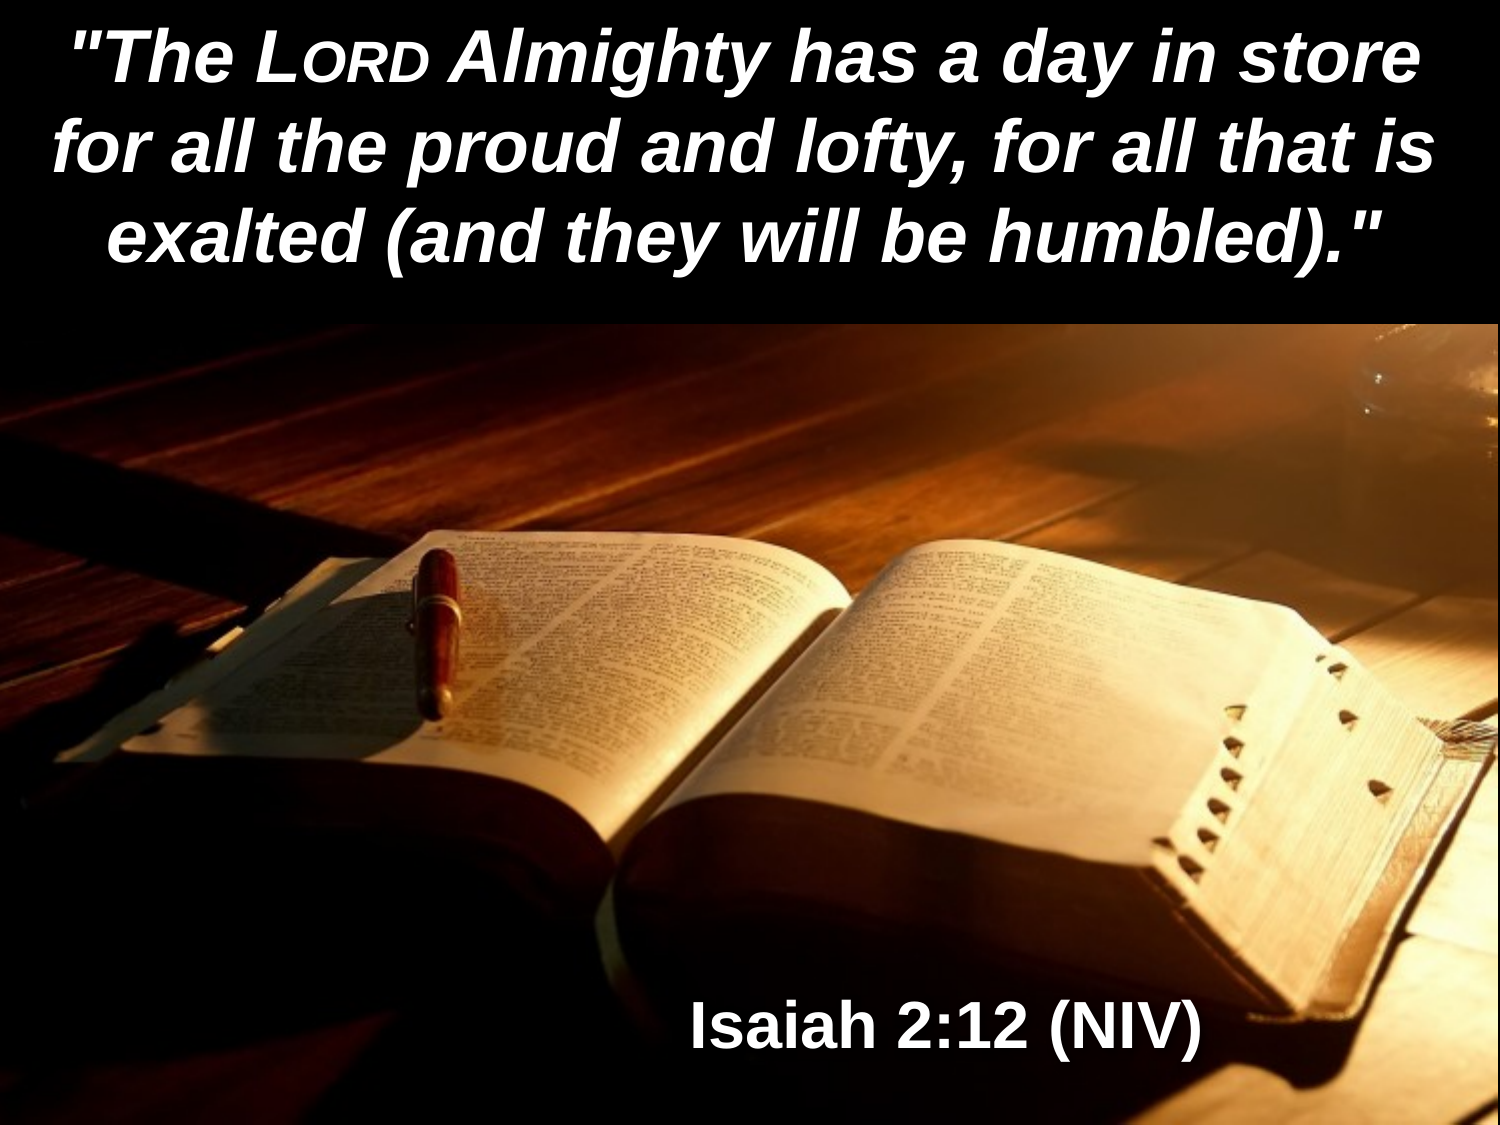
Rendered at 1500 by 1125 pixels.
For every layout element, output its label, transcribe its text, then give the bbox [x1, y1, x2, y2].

picture [0, 324, 1498, 1125]
text_box "The LORD Almighty has a day in store for all the proud and lofty, for all that is exalted (and they will be humbled)." [0, 0, 1490, 285]
